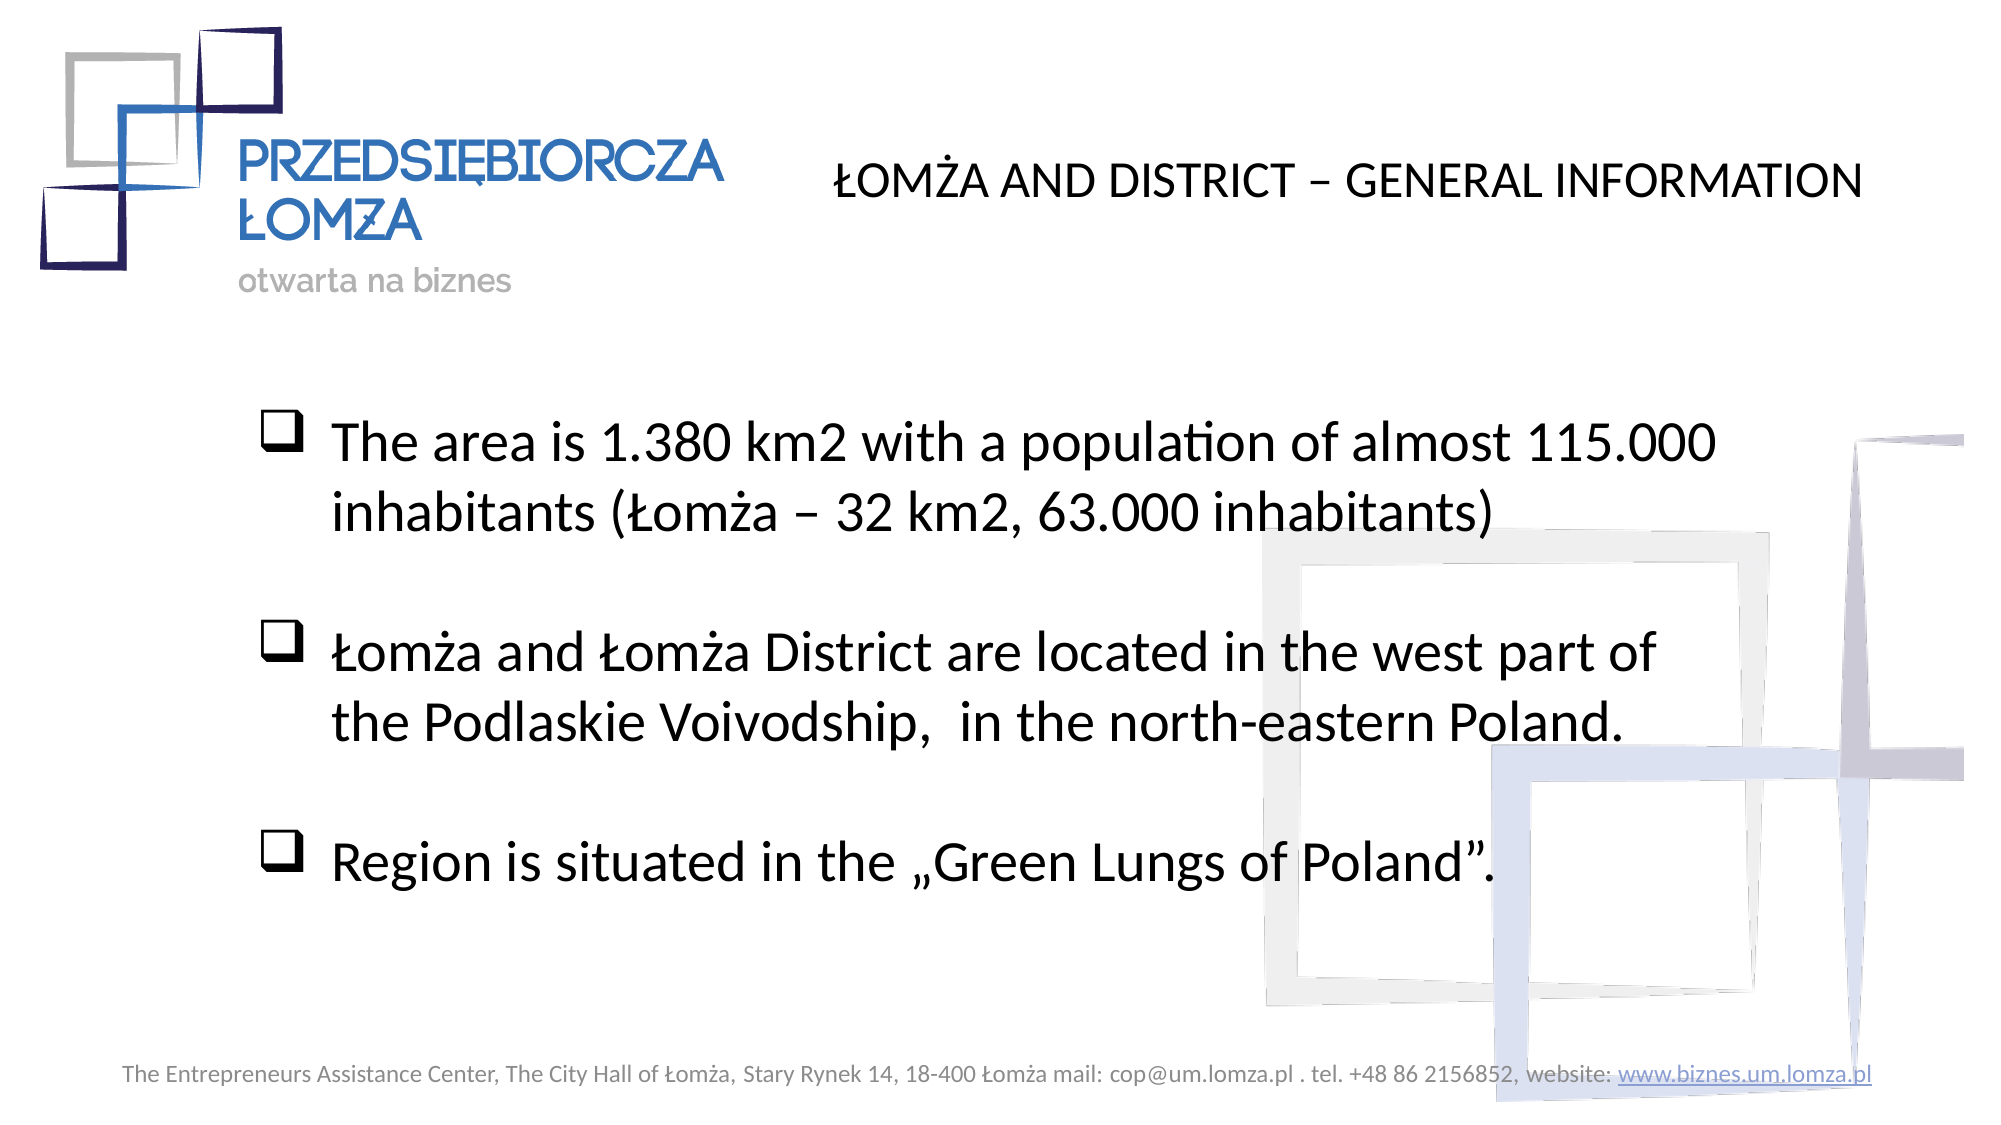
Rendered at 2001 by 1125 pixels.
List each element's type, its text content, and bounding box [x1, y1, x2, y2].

footer The Entrepreneurs Assistance Center, The City Hall of Łomża, Stary Rynek 14, 18-400 Łomża mail: cop@um.lomza.pl . tel. +48 86 2156852, website: www.biznes.um.lomza.pl [36, 1042, 1964, 1103]
picture [1262, 434, 1964, 1102]
text_box The area is 1.380 km2 with a population of almost 115.000 inhabitants (Łomża – 32 km2, 63.000 inhabitants) Łomża and Łomża District are located in the west part of the Podlaskie Voivodship, in the north-eastern Poland. Region is situated in the „Green Lungs of Poland”. [241, 395, 1747, 901]
picture [0, 0, 792, 369]
text_box ŁOMŻA AND DISTRICT – GENERAL INFORMATION [792, 137, 1908, 215]
